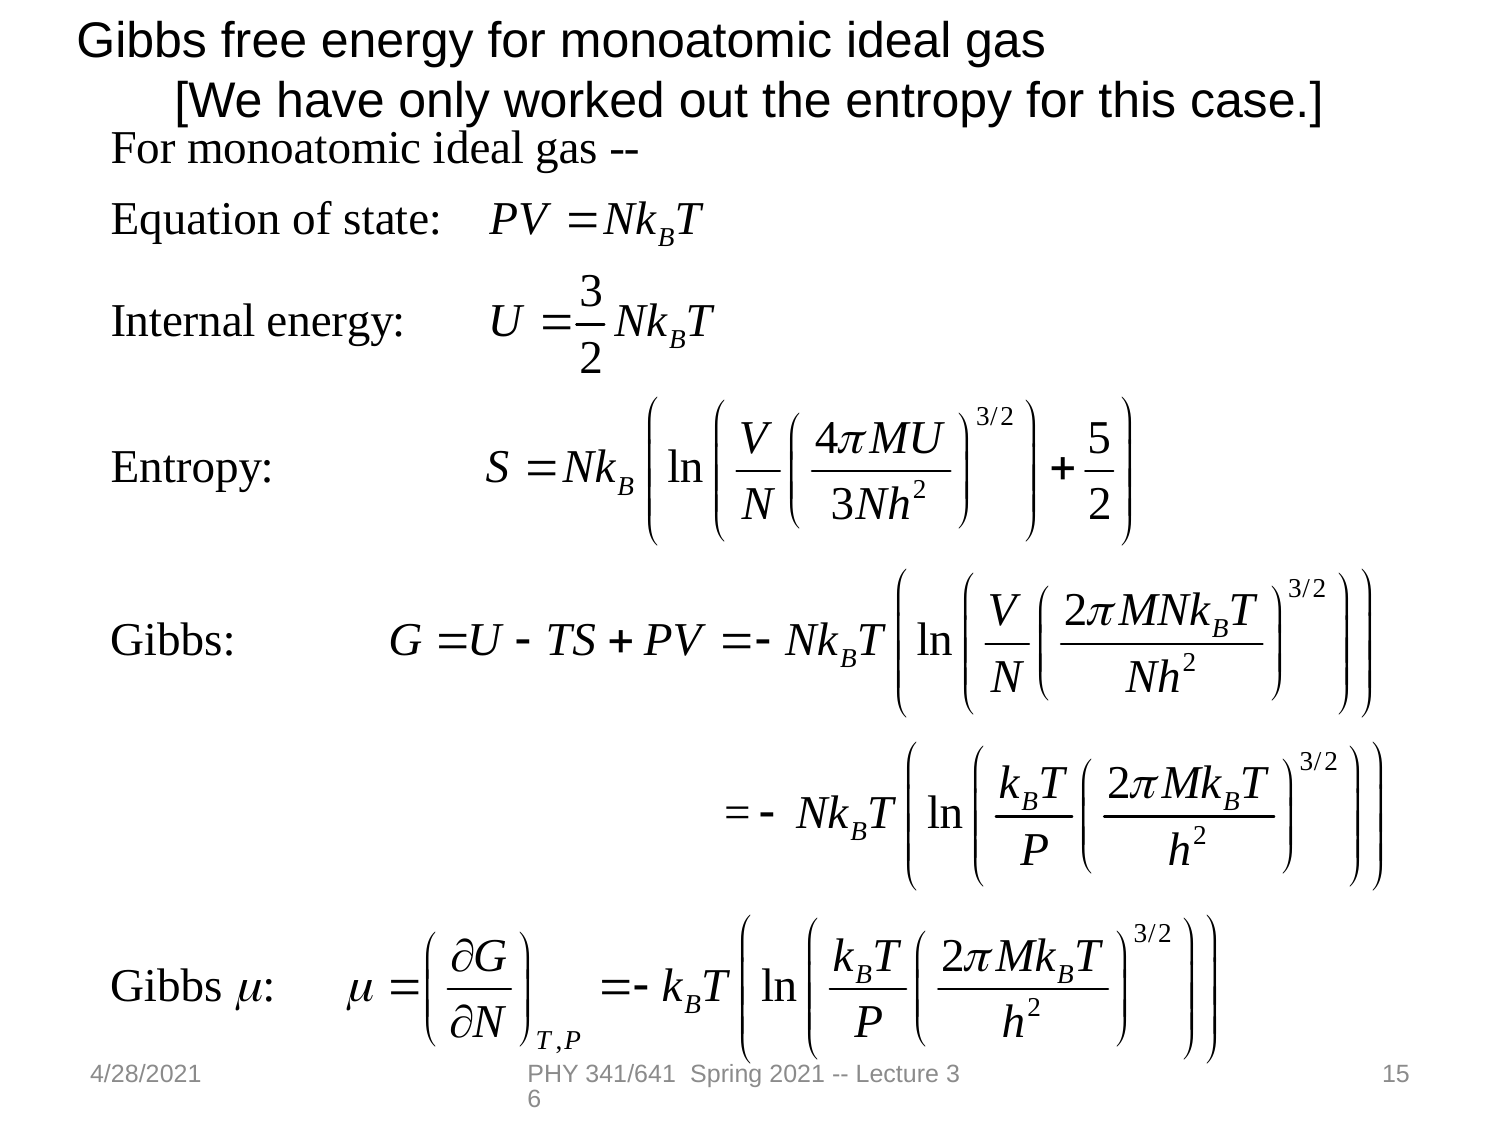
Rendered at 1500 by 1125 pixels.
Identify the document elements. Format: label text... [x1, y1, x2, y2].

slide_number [75, 1042, 425, 1103]
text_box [103, 121, 1397, 1073]
footer PHY 341/641 Spring 2021 -- Lecture 36 [512, 1079, 988, 1103]
text_box Gibbs free energy for monoatomic ideal gas [We have only worked out the entropy for this case.] [61, 0, 1375, 135]
slide_number 15 [1074, 1042, 1425, 1103]
